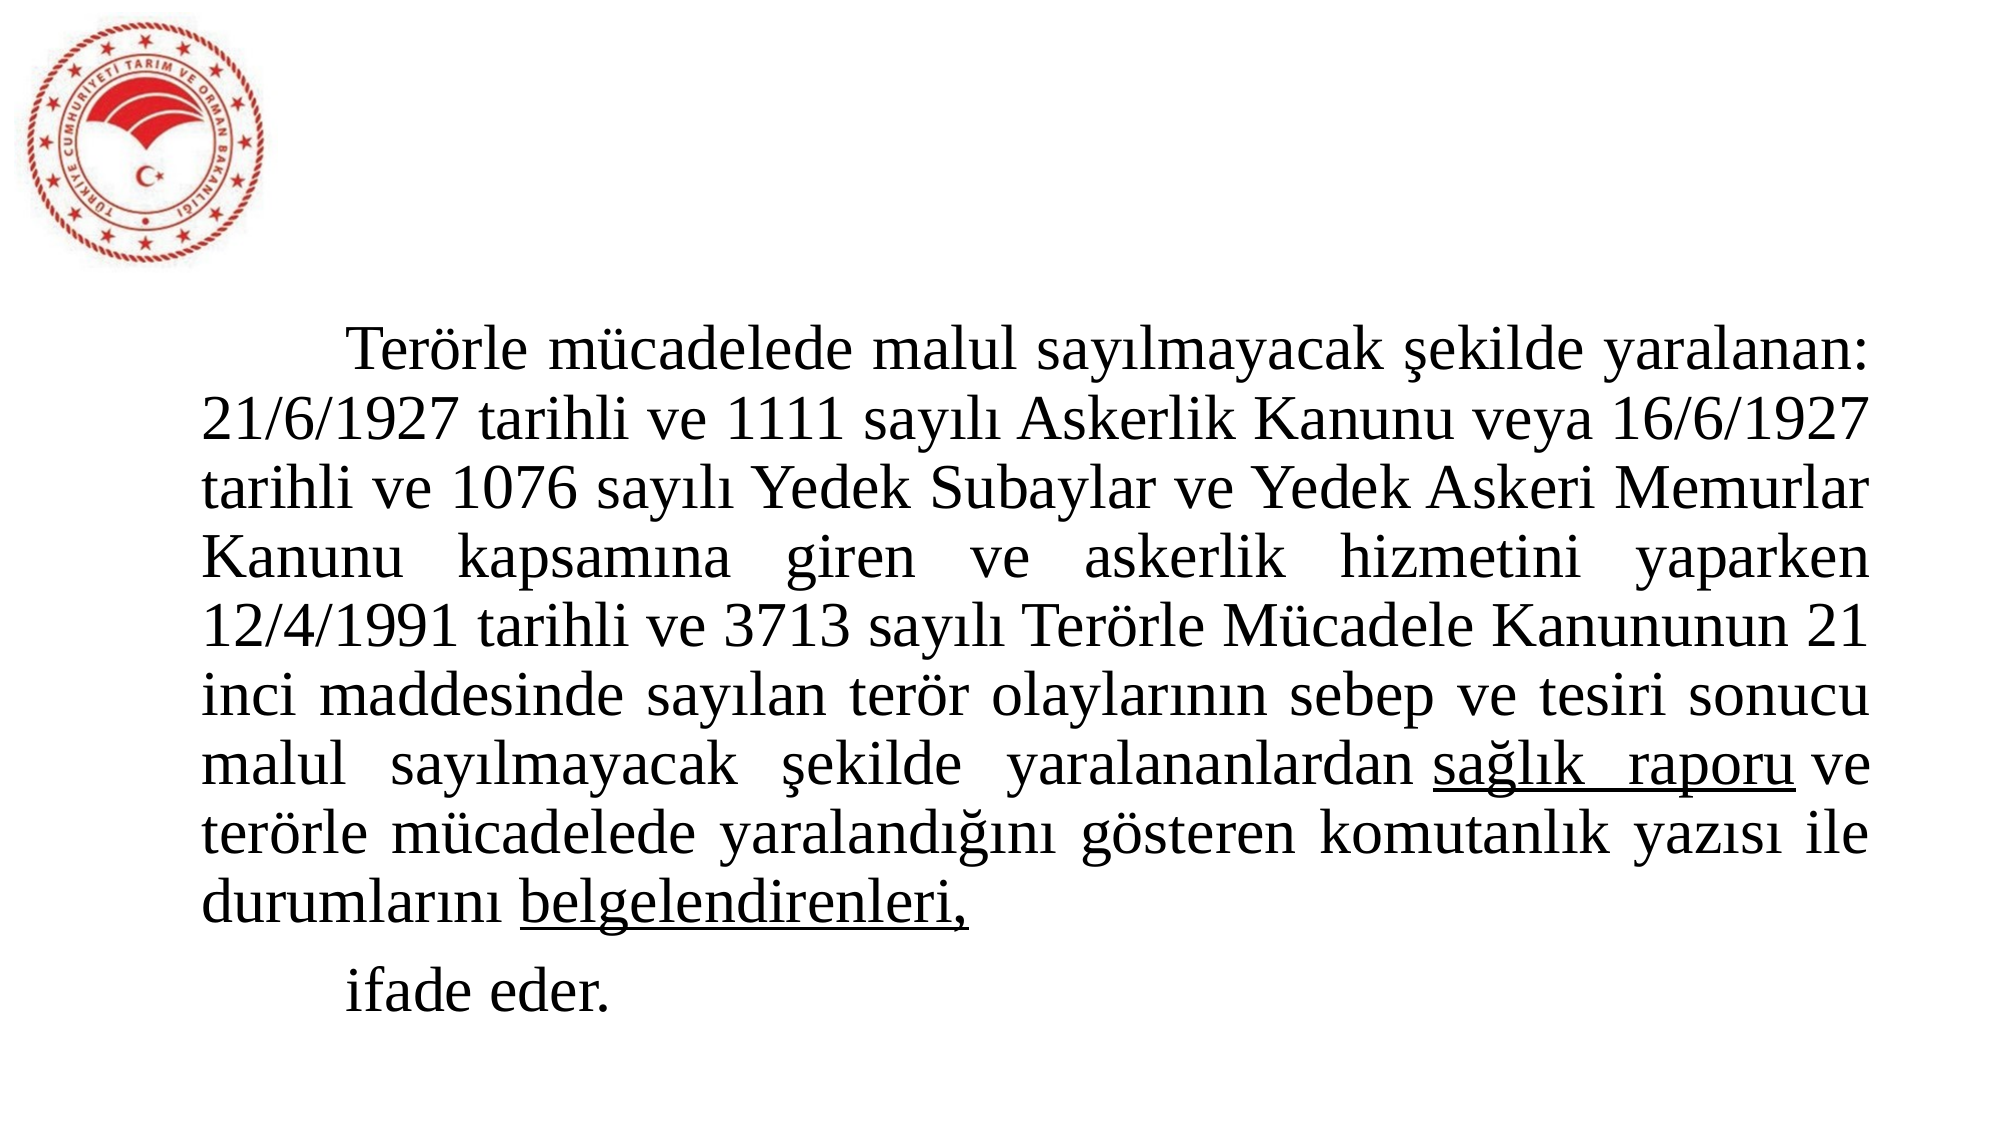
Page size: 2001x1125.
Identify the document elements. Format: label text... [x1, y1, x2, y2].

list Terörle mücadelede malul sayılmayacak şekilde yaralanan: 21/6/1927 tarihli ve 1111 sayılı Askerlik Kanunu veya 16/6/1927 tarihli ve 1076 sayılı Yedek Subaylar ve Yedek Askeri Memurlar Kanunu kapsamına giren ve askerlik hizmetini yaparken 12/4/1991 tarihli ve 3713 sayılı Terörle Mücadele Kanununun 21 inci maddesinde sayılan terör olaylarının sebep ve tesiri sonucu malul sayılmayacak şekilde yaralananlardan sağlık raporu ve terörle mücadelede yaralandığını gösteren komutanlık yazısı ile durumlarını belgelendirenleri, ifade eder. [186, 307, 1888, 1059]
picture [14, 12, 278, 275]
